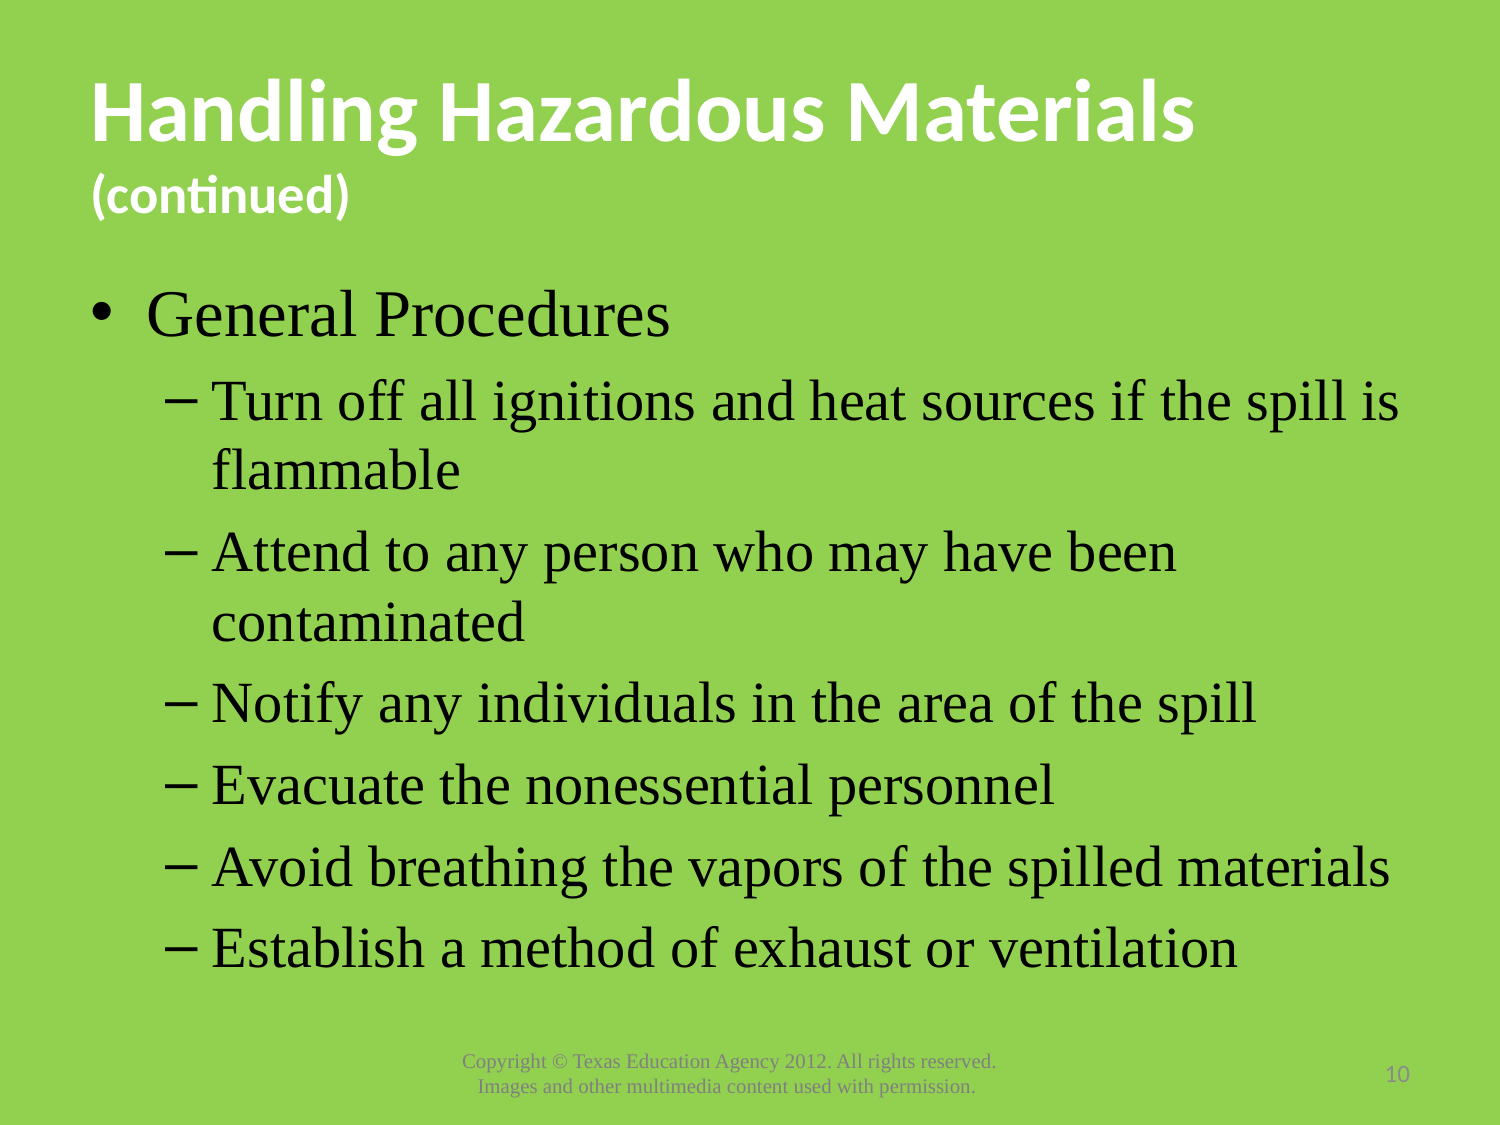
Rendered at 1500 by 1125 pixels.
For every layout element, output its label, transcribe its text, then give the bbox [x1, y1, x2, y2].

list General Procedures Turn off all ignitions and heat sources if the spill is flammable Attend to any person who may have been contaminated Notify any individuals in the area of the spill Evacuate the nonessential personnel Avoid breathing the vapors of the spilled materials Establish a method of exhaust or ventilation [75, 262, 1425, 1005]
title Handling Hazardous Materials (continued) [75, 45, 1425, 233]
slide_number 10 [1074, 1042, 1425, 1103]
